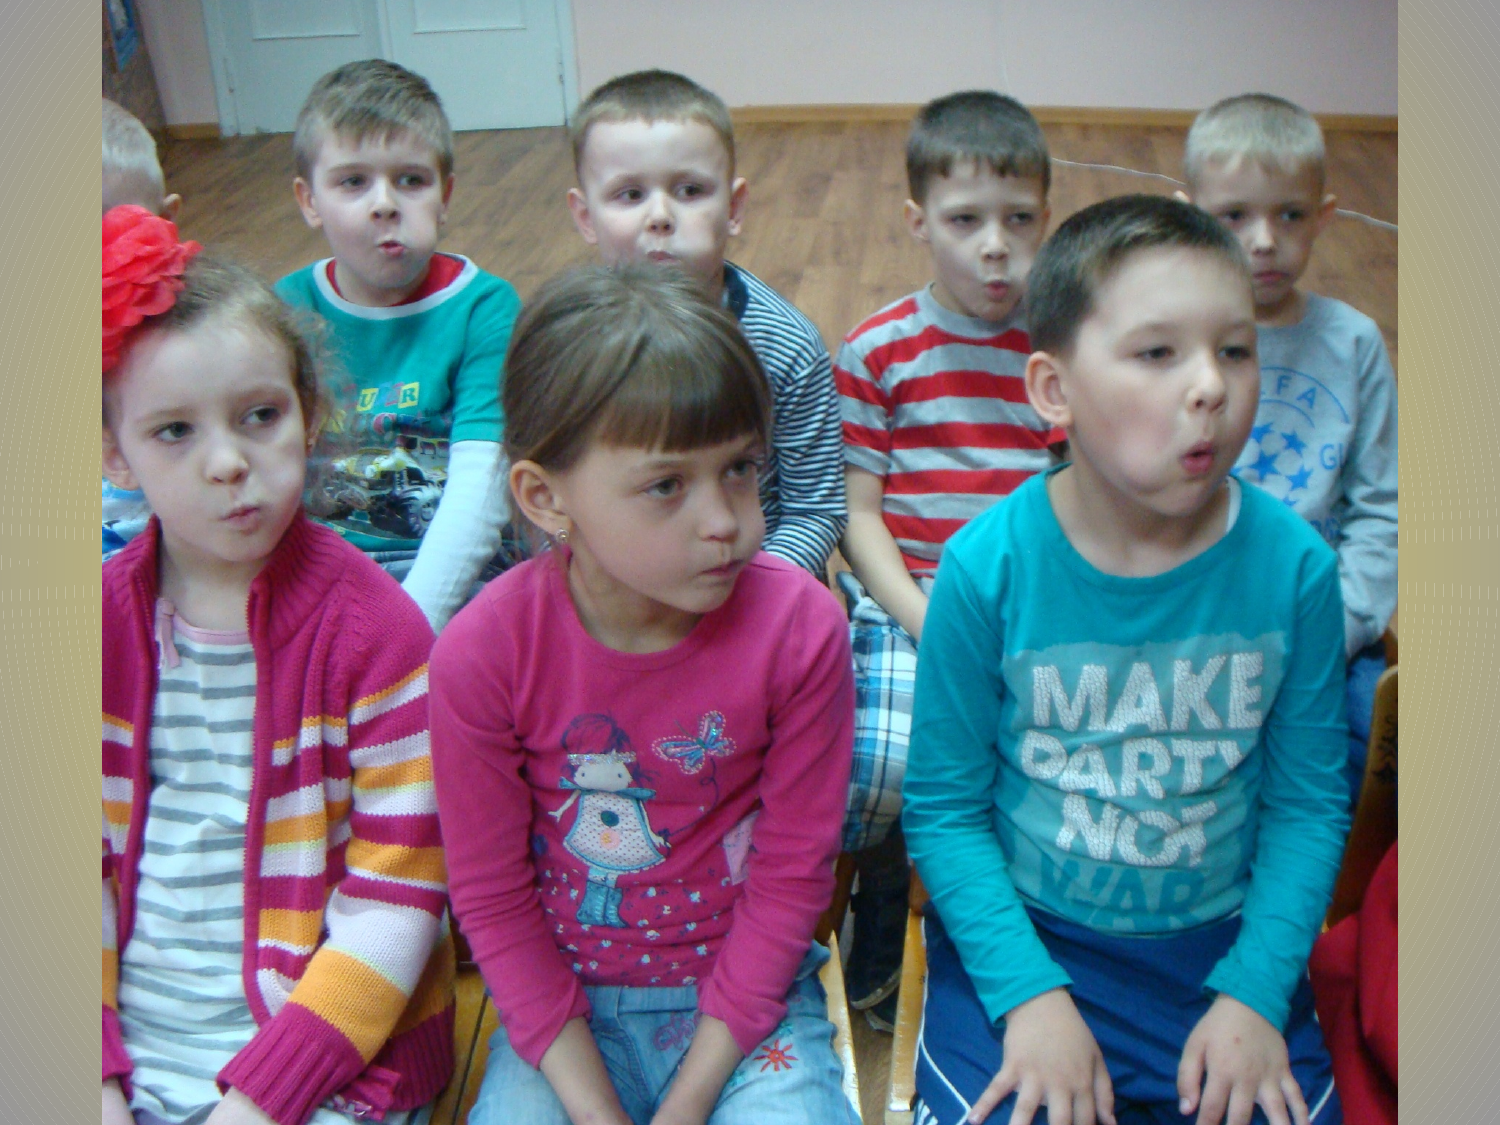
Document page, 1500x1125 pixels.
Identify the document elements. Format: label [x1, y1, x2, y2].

picture [101, 0, 1398, 1125]
